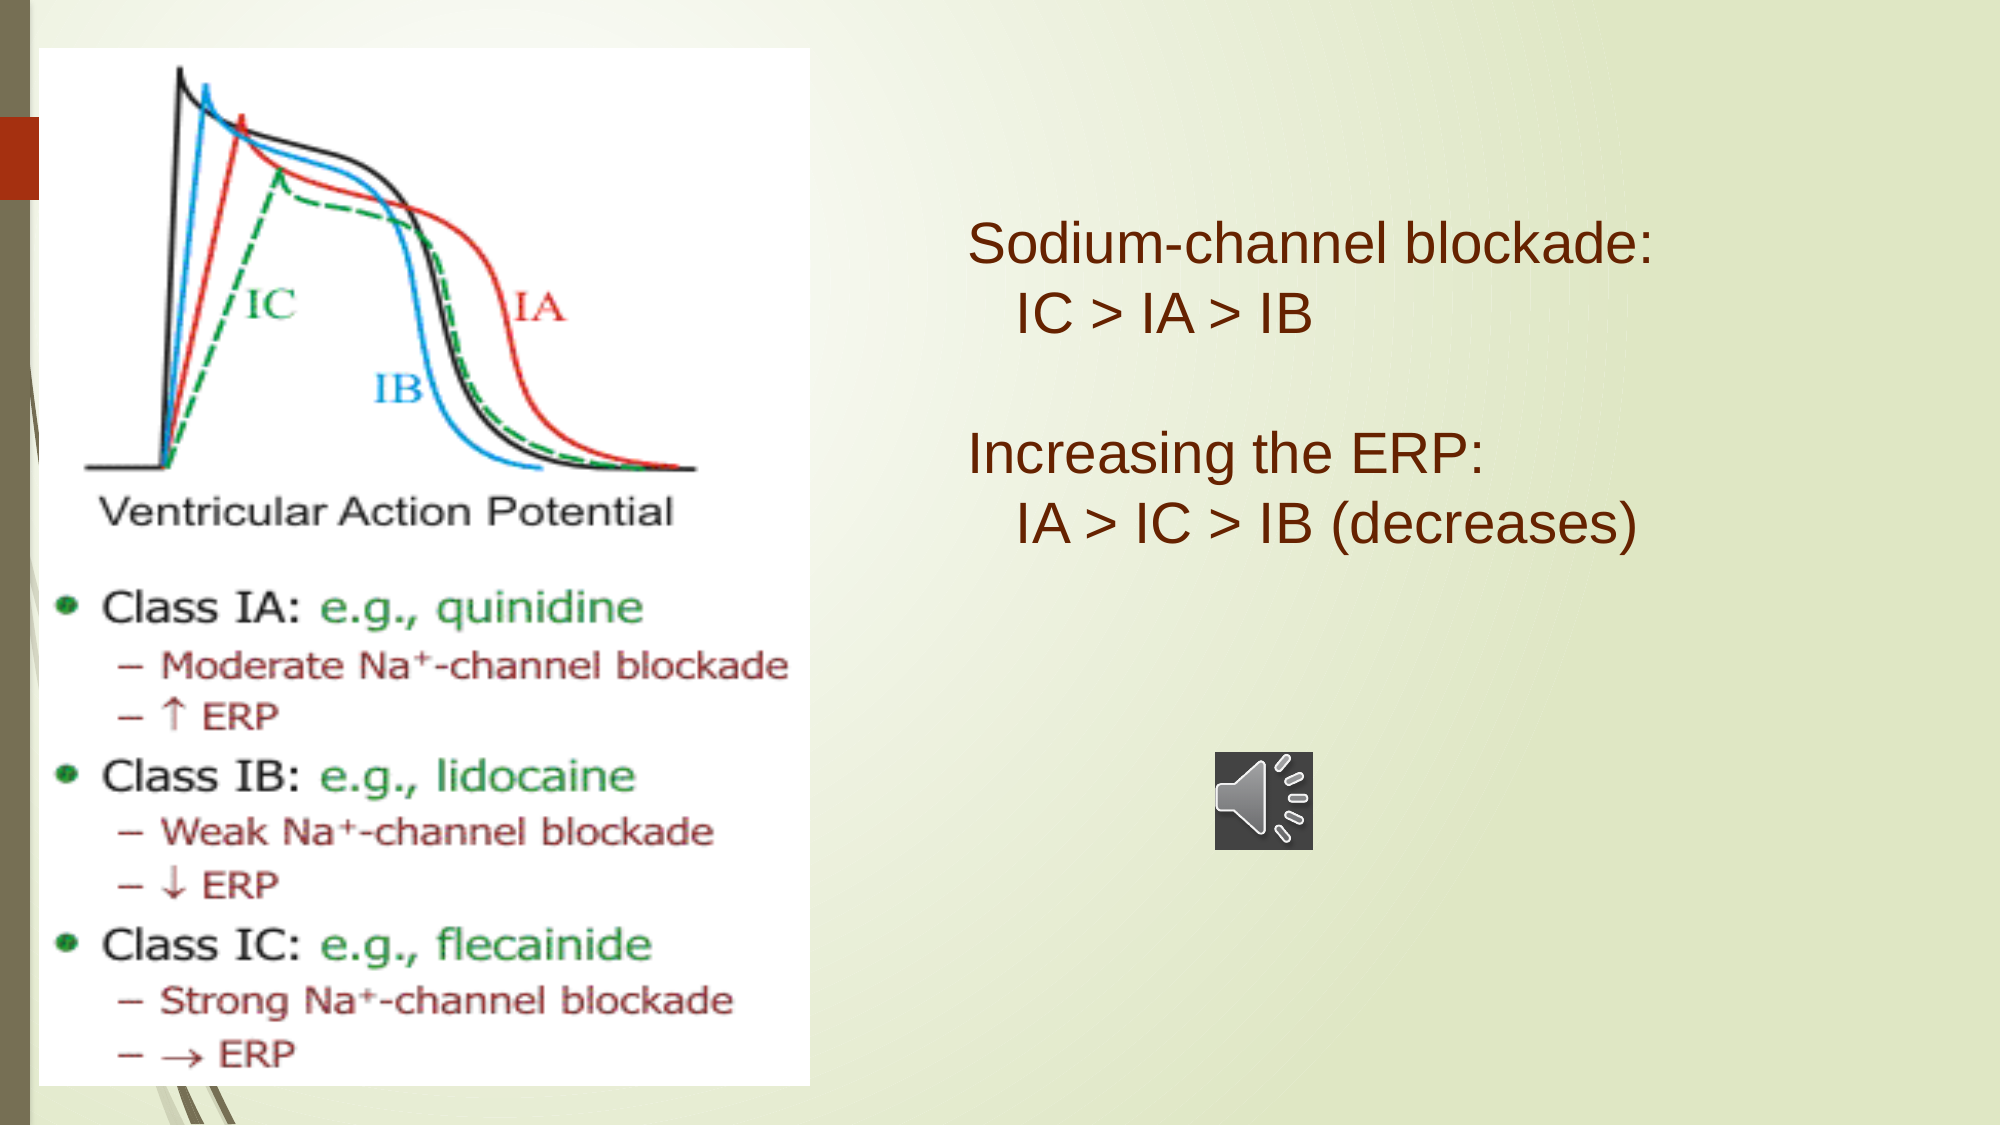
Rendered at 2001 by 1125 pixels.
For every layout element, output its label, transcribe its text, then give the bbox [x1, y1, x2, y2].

text_box Sodium-channel blockade: IC > IA > IB Increasing the ERP: IA > IC > IB (decreases) [952, 198, 1971, 563]
picture [38, 48, 810, 1086]
picture [1213, 750, 1315, 852]
